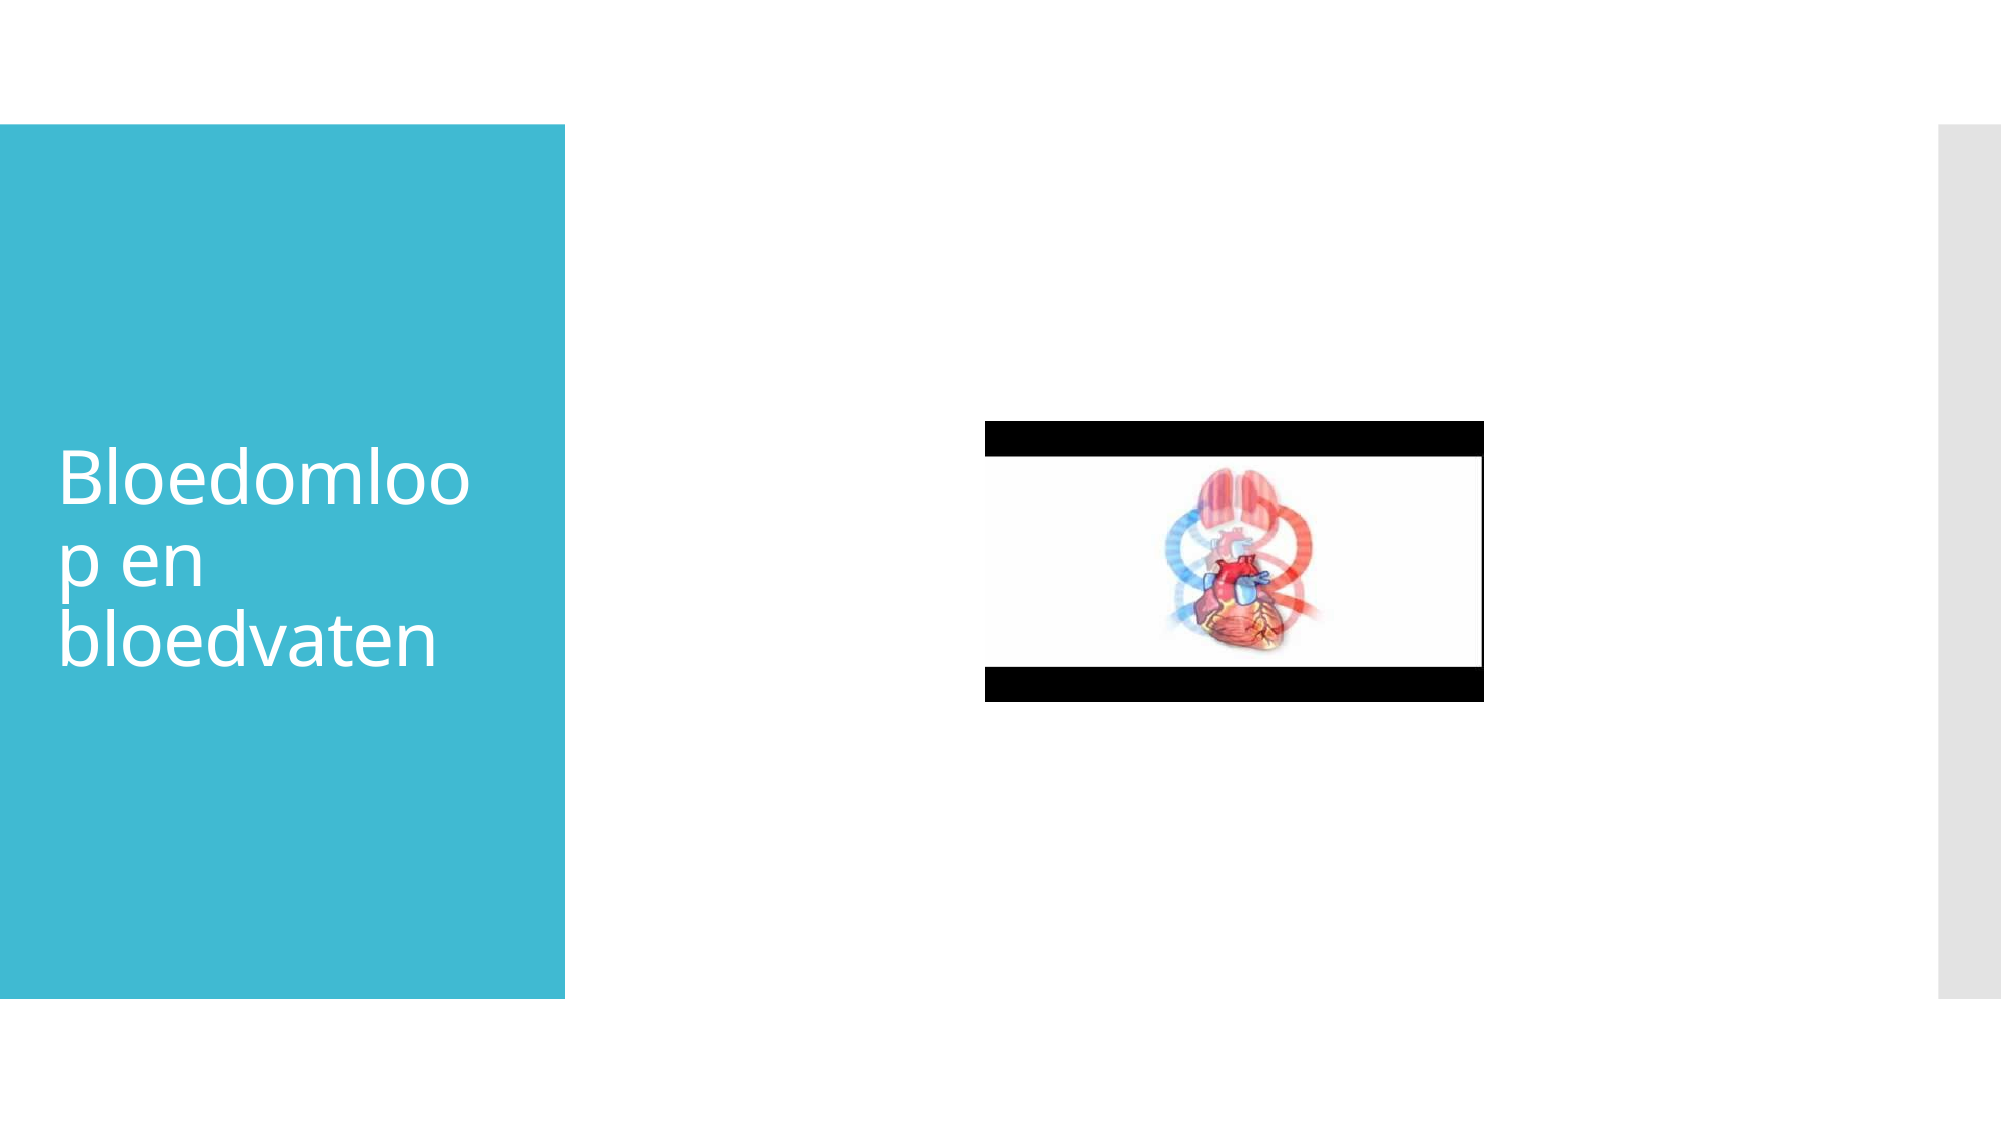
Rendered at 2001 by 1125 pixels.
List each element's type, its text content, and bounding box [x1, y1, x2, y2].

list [984, 420, 1485, 703]
title Bloedomloop en bloedvaten [41, 184, 525, 940]
